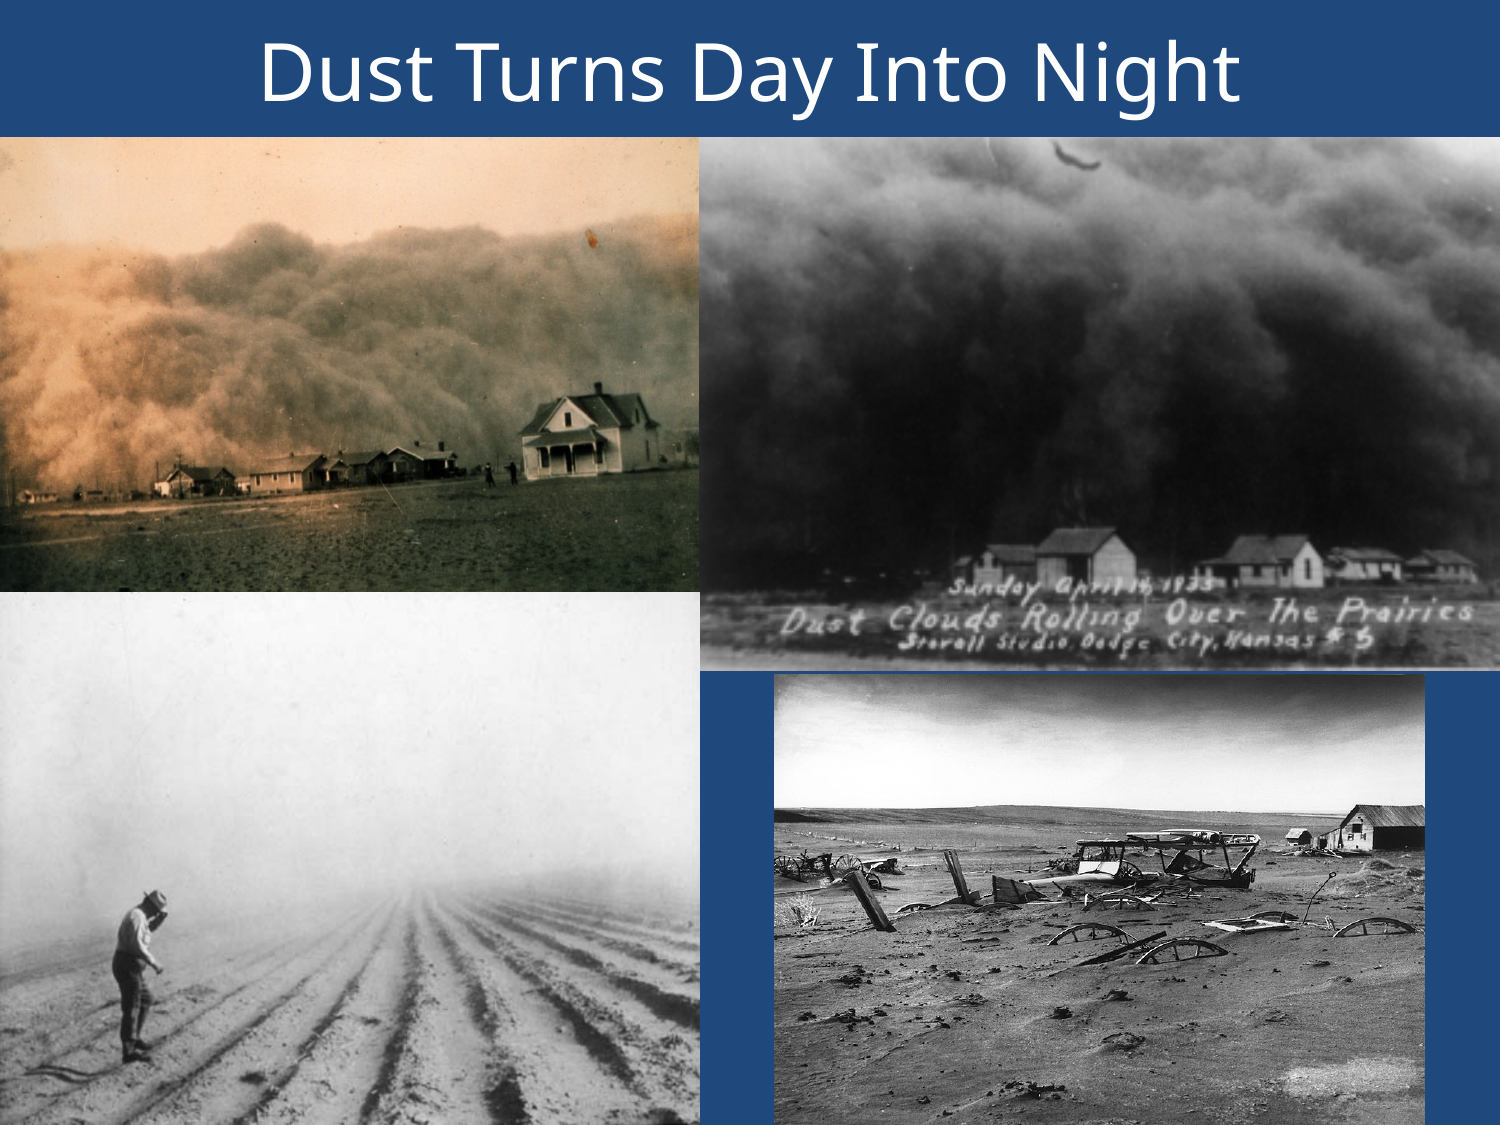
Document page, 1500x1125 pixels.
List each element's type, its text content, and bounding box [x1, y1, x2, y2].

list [774, 680, 1426, 1125]
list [0, 137, 697, 591]
title Dust Turns Day Into Night [50, 12, 1451, 125]
picture [0, 592, 701, 1125]
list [699, 137, 1500, 672]
